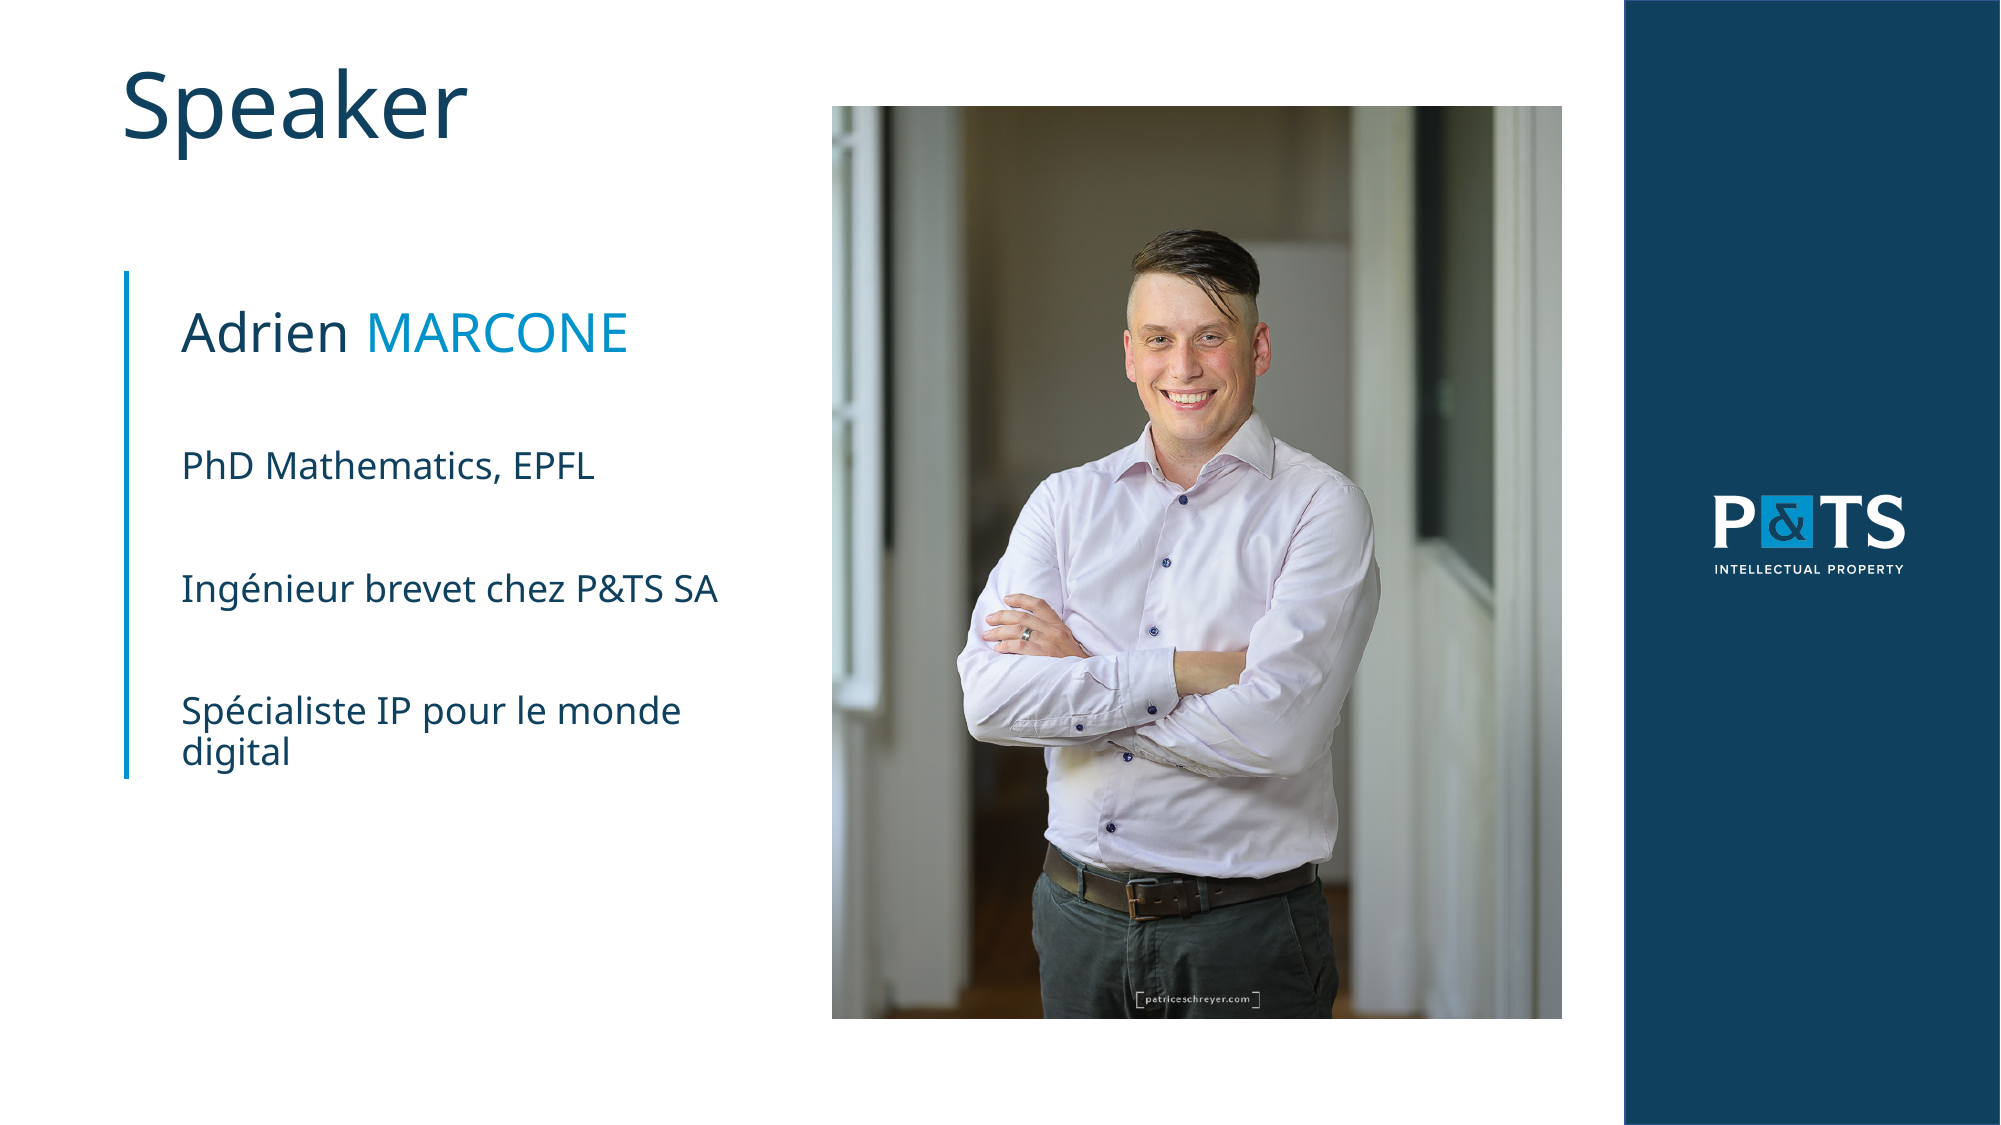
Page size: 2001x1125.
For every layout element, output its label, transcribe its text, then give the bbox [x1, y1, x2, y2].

title Speaker [106, 0, 732, 218]
text_box Adrien MARCONE PhD Mathematics, EPFL Ingénieur brevet chez P&TS SA Spécialiste IP pour le monde digital [166, 294, 793, 885]
text_box [1624, 0, 2000, 1125]
picture [832, 106, 1562, 1019]
picture [1681, 461, 1937, 609]
